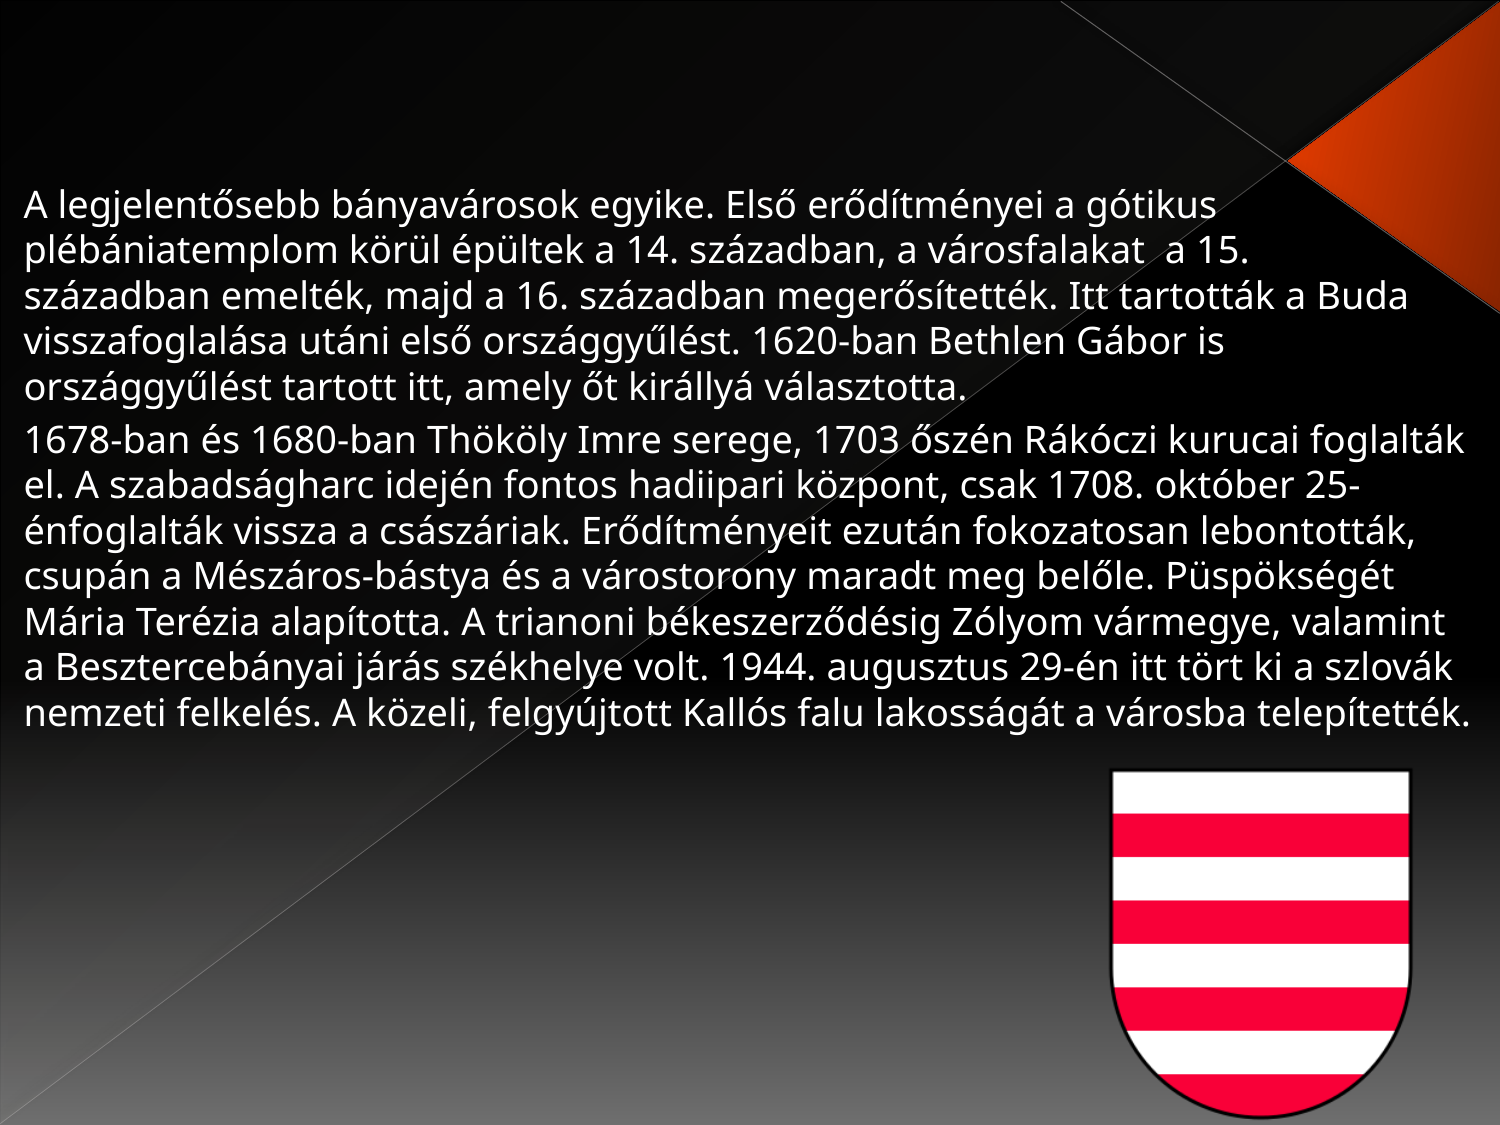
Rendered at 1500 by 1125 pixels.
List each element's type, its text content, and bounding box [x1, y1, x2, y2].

picture [1104, 763, 1419, 1125]
list A legjelentősebb bányavárosok egyike. Első erődítményei a gótikus plébániatemplom körül épültek a 14. században, a városfalakat a 15. században emelték, majd a 16. században megerősítették. Itt tartották a Buda visszafoglalása utáni első országgyűlést. 1620-ban Bethlen Gábor is országgyűlést tartott itt, amely őt királlyá választotta. 1678-ban és 1680-ban Thököly Imre serege, 1703 őszén Rákóczi kurucai foglalták el. A szabadságharc idején fontos hadiipari központ, csak 1708. október 25-énfoglalták vissza a császáriak. Erődítményeit ezután fokozatosan lebontották, csupán a Mészáros-bástya és a várostorony maradt meg belőle. Püspökségét Mária Terézia alapította. A trianoni békeszerződésig Zólyom vármegye, valamint a Besztercebányai járás székhelye volt. 1944. augusztus 29-én itt tört ki a szlovák nemzeti felkelés. A közeli, felgyújtott Kallós falu lakosságát a városba telepítették. [0, 172, 1500, 783]
